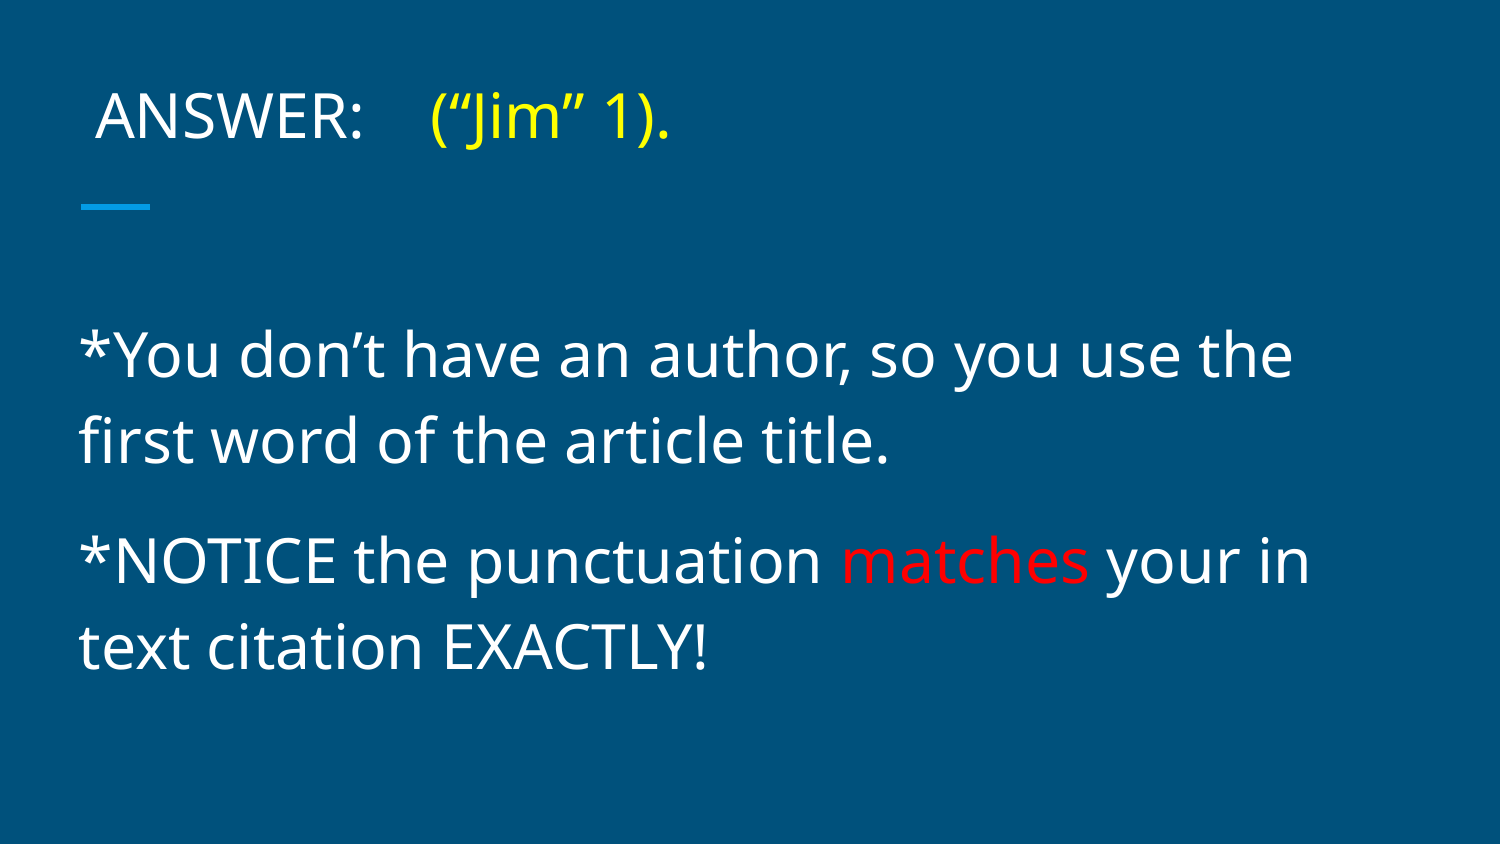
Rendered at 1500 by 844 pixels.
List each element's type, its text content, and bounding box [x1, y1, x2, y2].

list ANSWER: (“Jim” 1). *You don’t have an author, so you use the first word of the article title. *NOTICE the punctuation matches your in text citation EXACTLY! [63, 50, 1437, 750]
